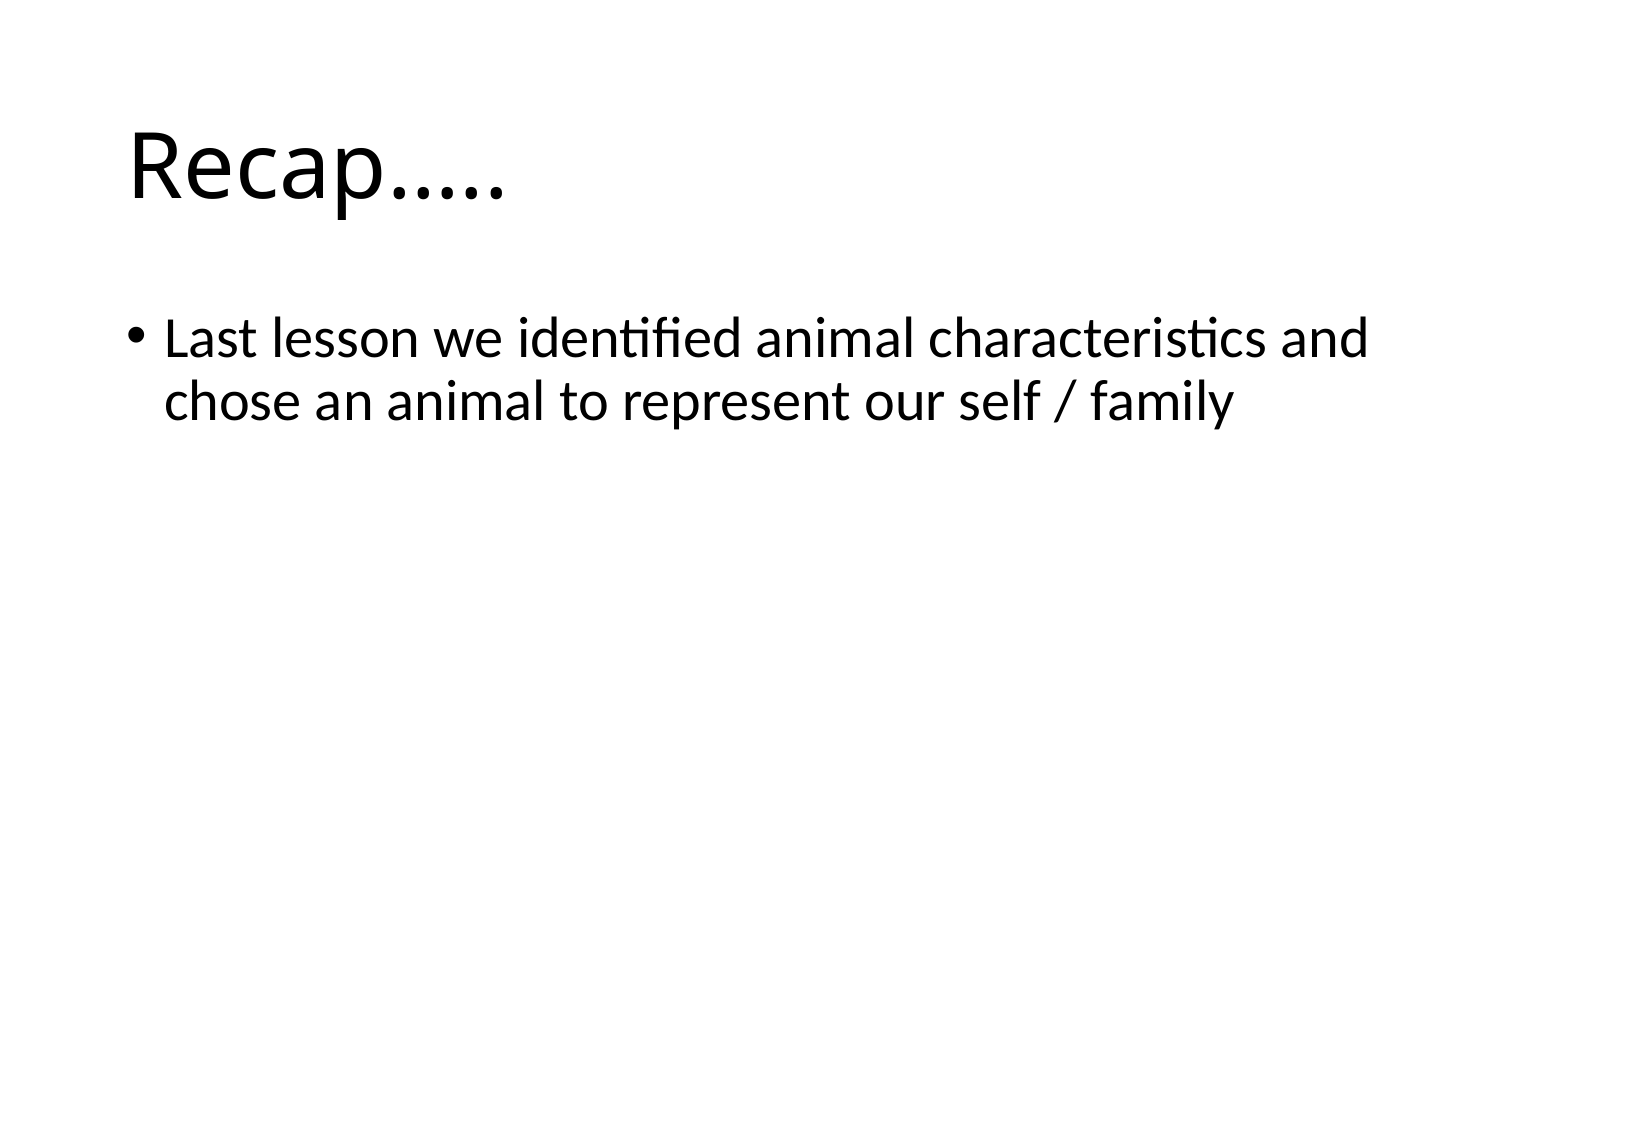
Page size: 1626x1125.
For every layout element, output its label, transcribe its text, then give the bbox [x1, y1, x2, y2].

list Last lesson we identified animal characteristics and chose an animal to represent our self / family [111, 299, 1514, 1014]
title Recap….. [111, 59, 1514, 278]
